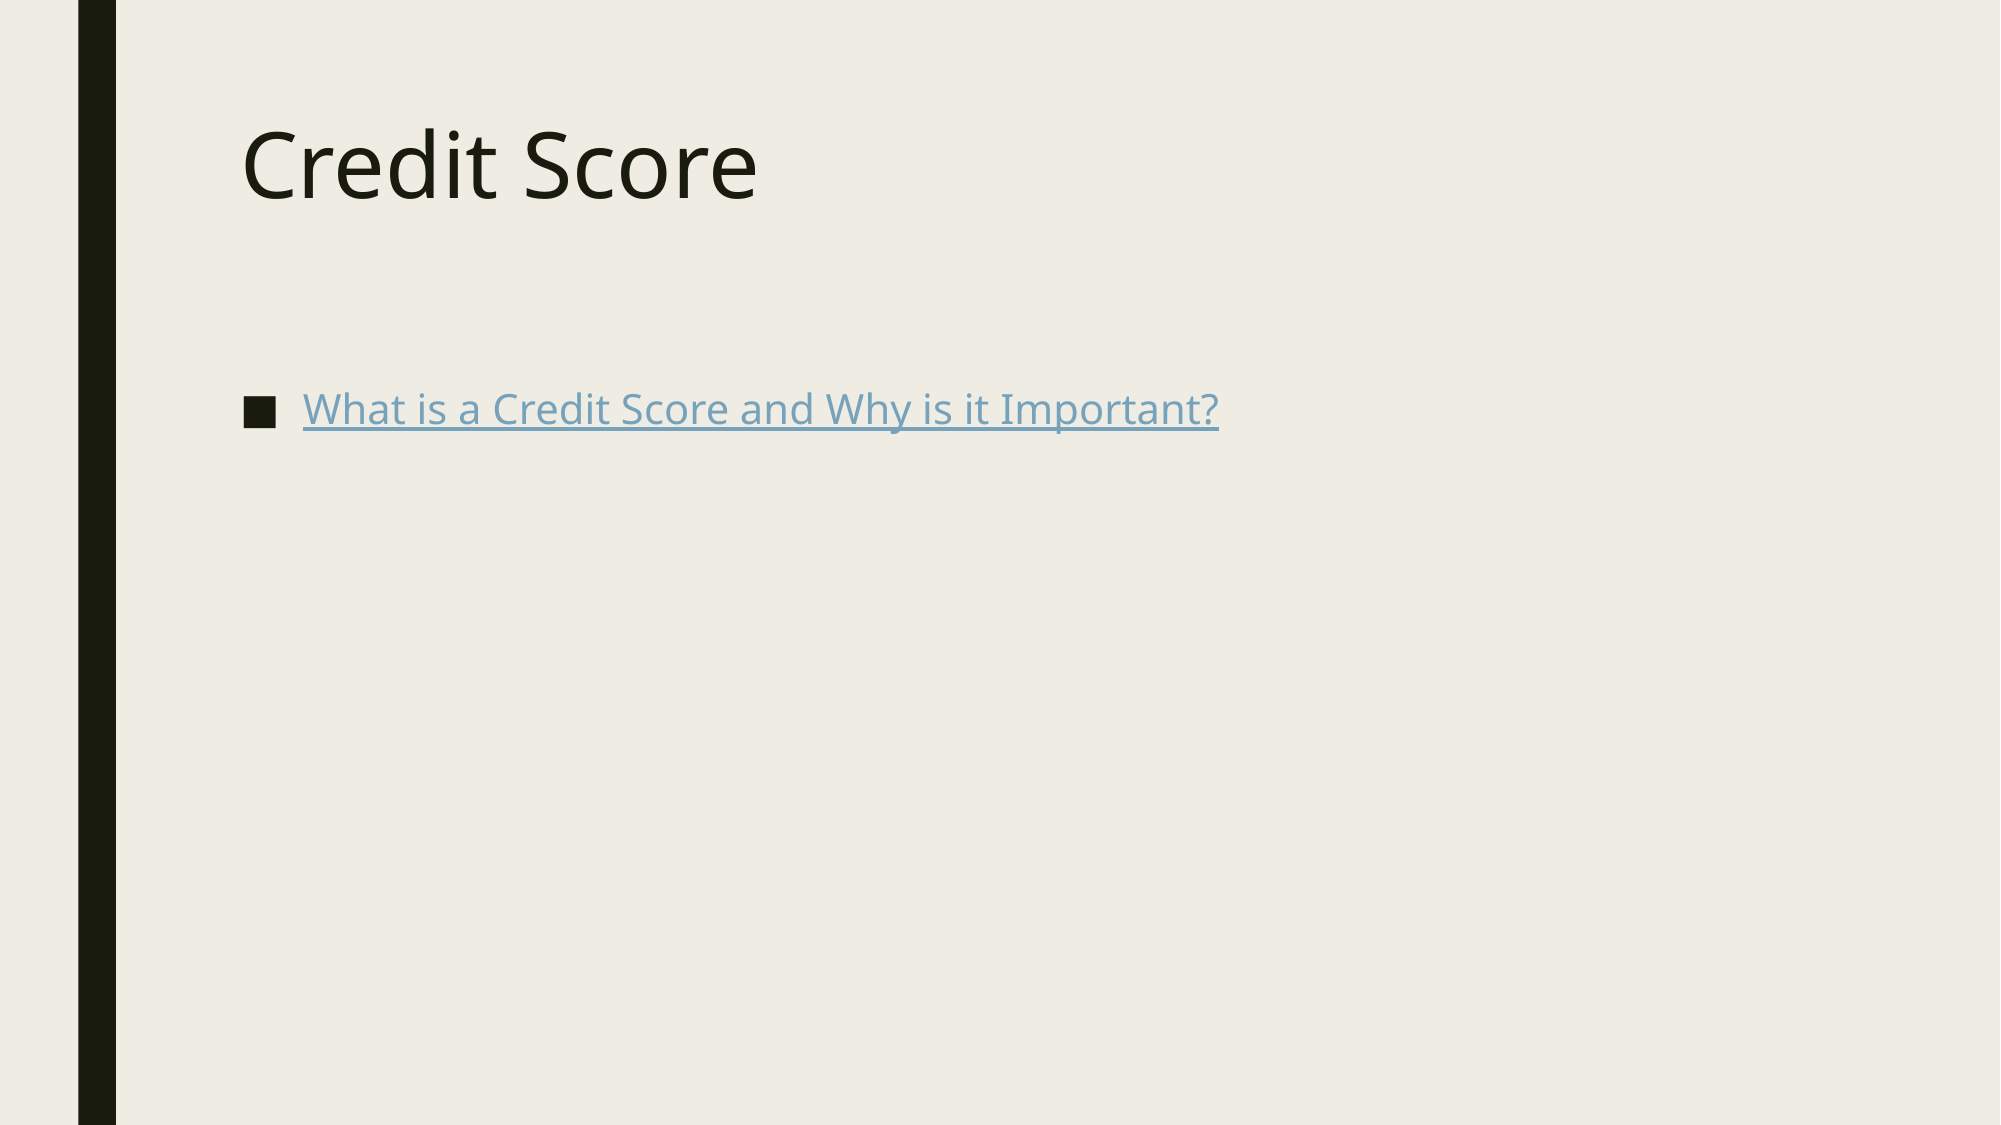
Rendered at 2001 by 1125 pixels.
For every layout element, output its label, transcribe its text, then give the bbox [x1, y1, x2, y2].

list What is a Credit Score and Why is it Important? [225, 375, 1800, 963]
title Credit Score [225, 112, 1800, 357]
